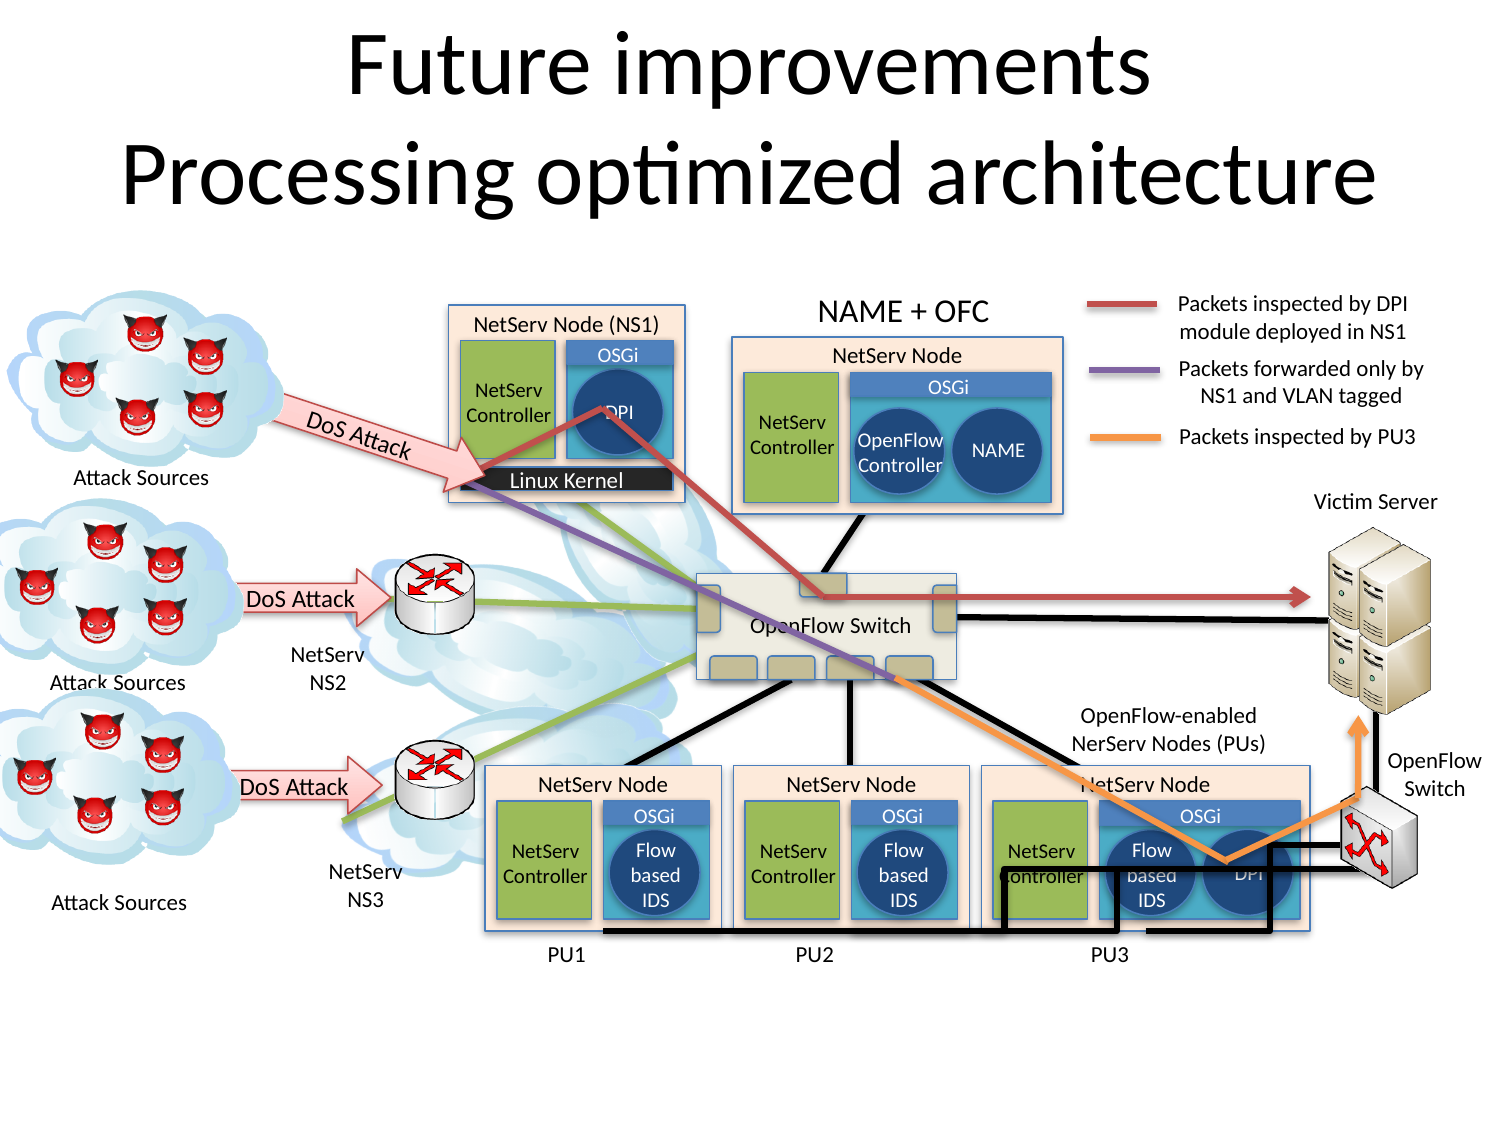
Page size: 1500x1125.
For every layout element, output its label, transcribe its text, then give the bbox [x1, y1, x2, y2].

title Future improvements Processing optimized architecture [0, 37, 1500, 188]
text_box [0, 281, 1500, 976]
